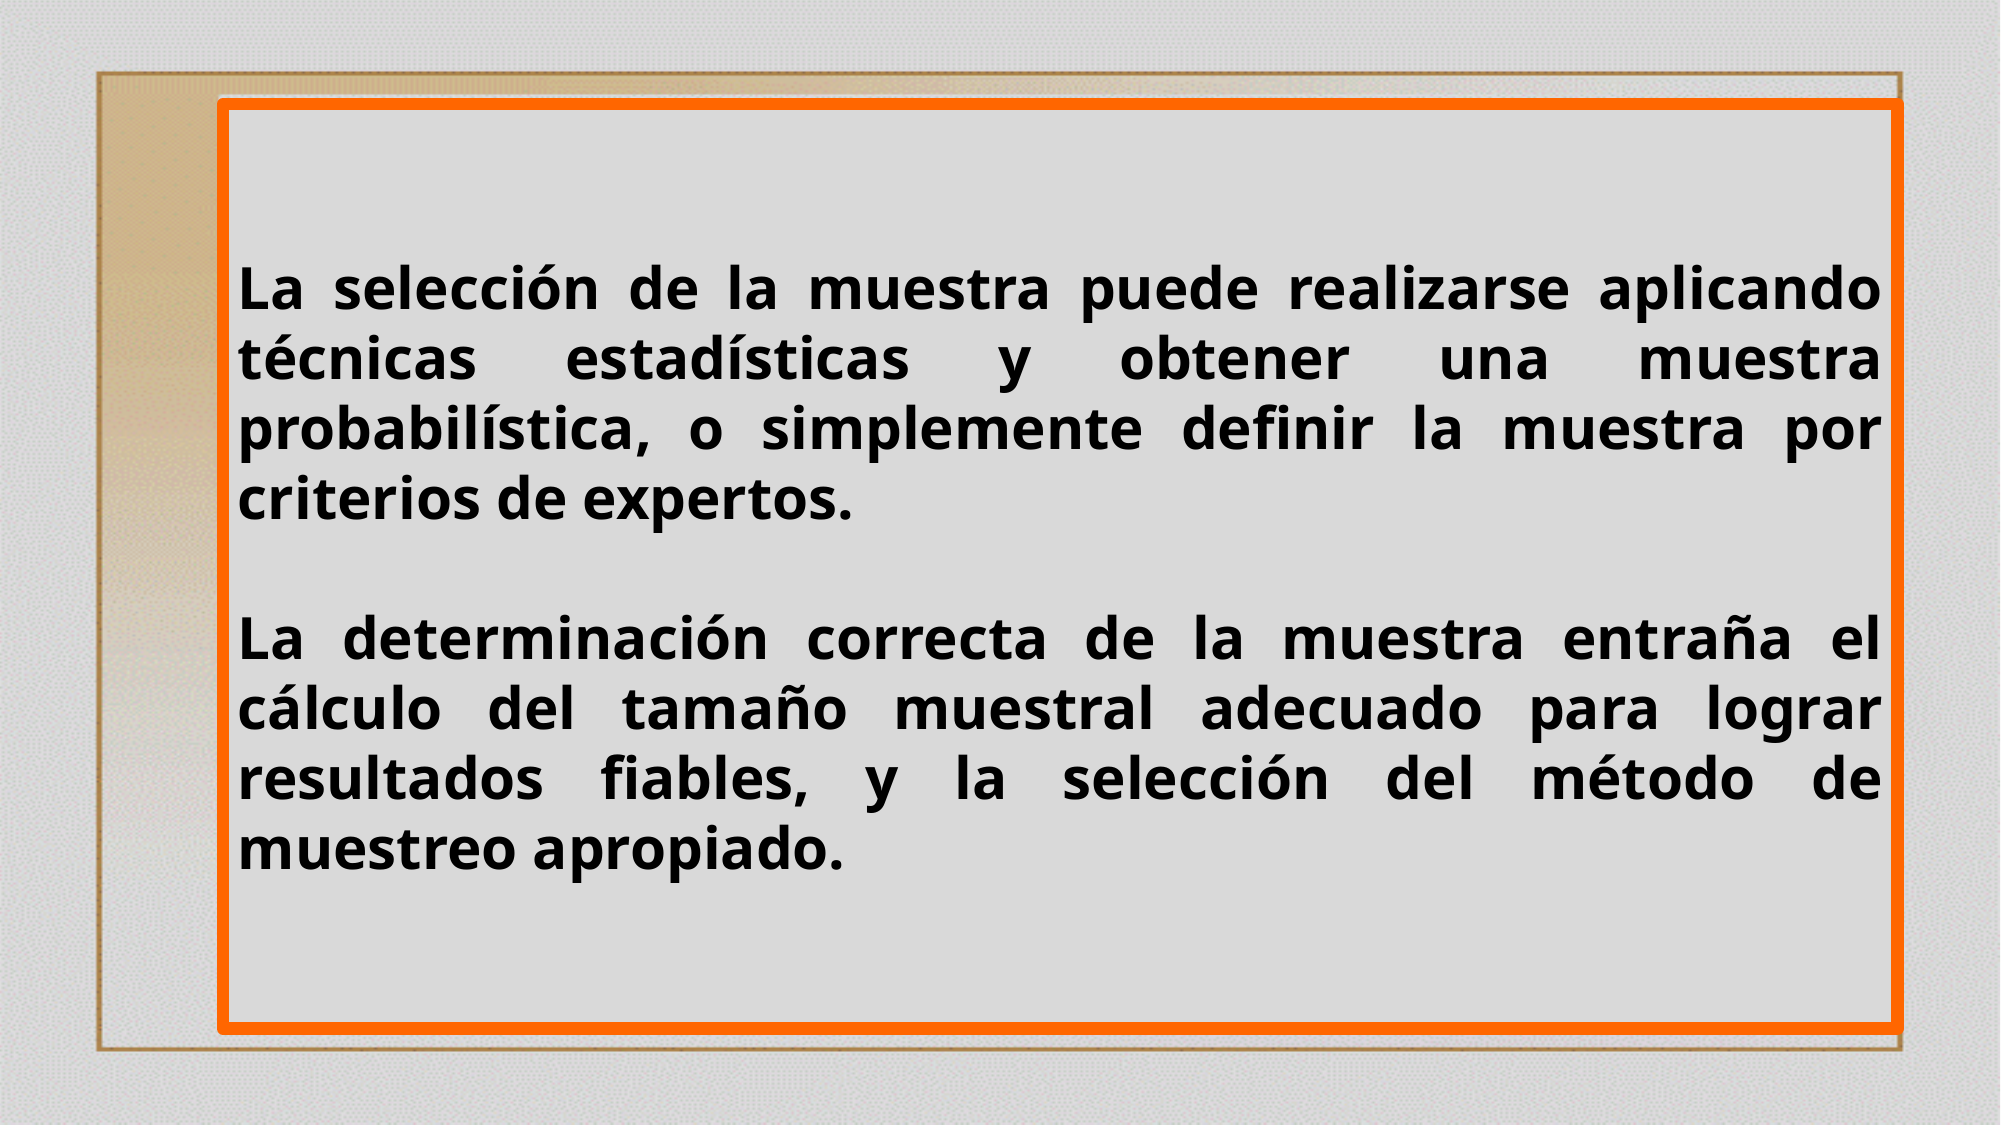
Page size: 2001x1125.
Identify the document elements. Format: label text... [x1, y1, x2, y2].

picture [0, 0, 2001, 1125]
text_box La selección de la muestra puede realizarse aplicando técnicas estadísticas y obtener una muestra probabilística, o simplemente definir la muestra por criterios de expertos. La determinación correcta de la muestra entraña el cálculo del tamaño muestral adecuado para lograr resultados fiables, y la selección del método de muestreo apropiado. [223, 104, 1898, 1029]
